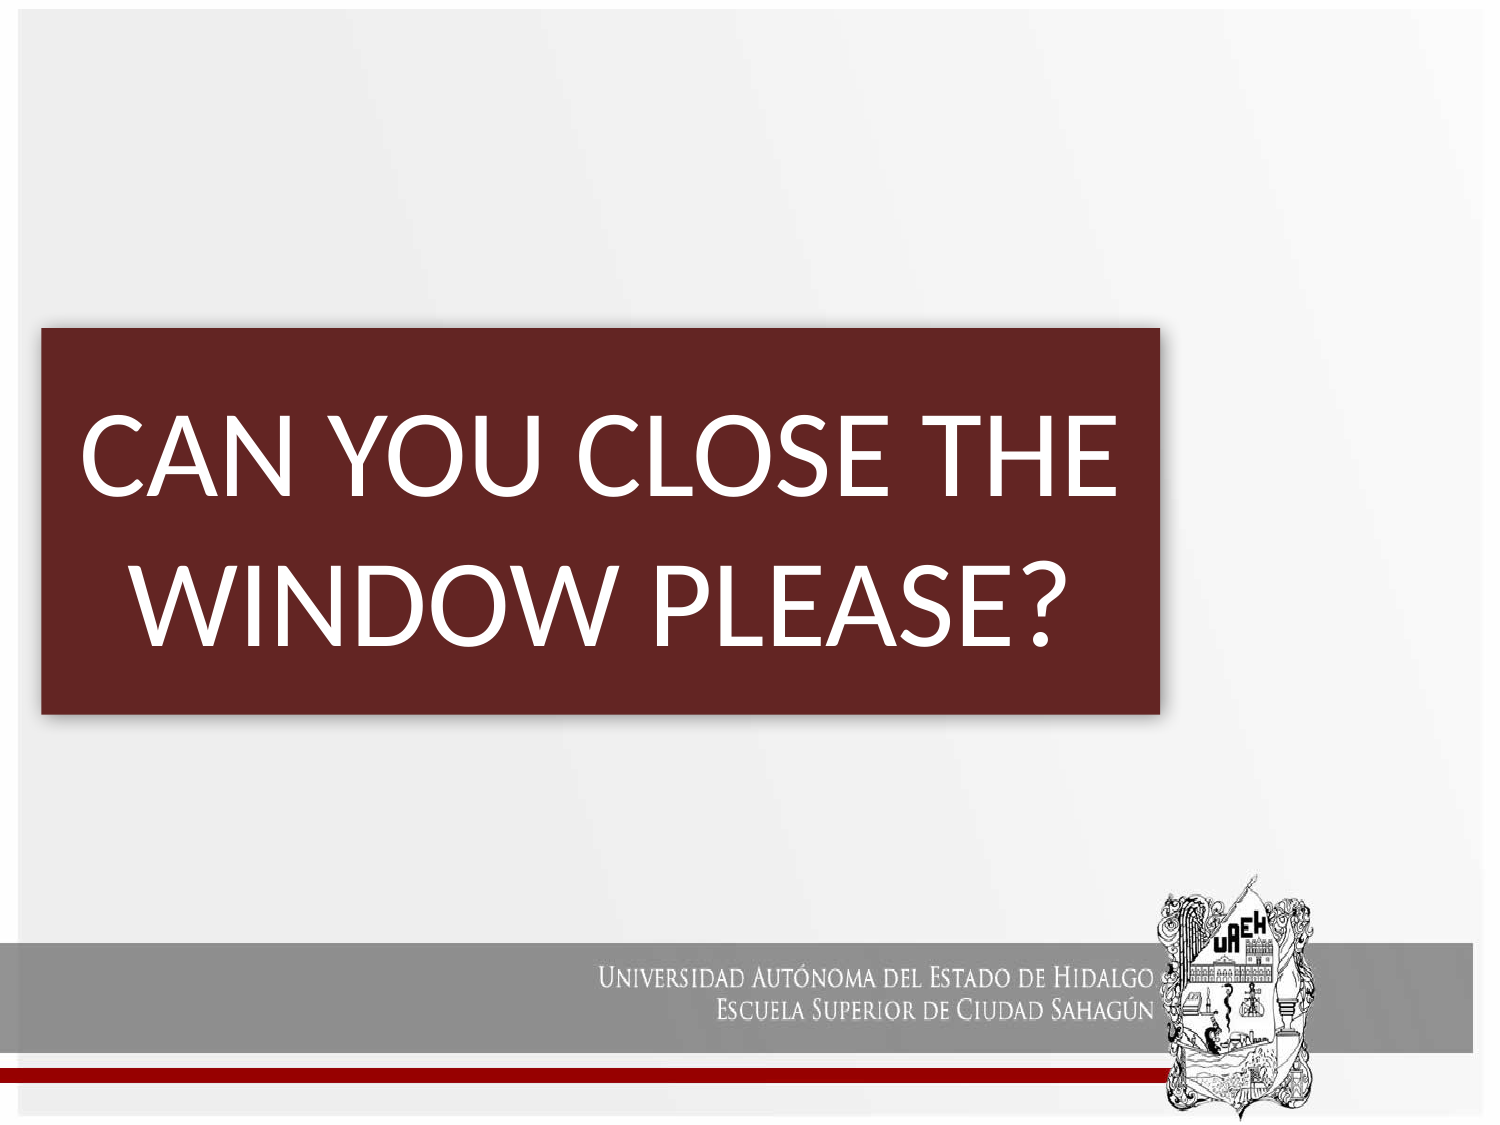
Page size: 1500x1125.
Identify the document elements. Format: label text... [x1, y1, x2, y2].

picture [0, 0, 1500, 1125]
list [75, 262, 1425, 1005]
title CAN YOU CLOSE THE WINDOW PLEASE? [41, 327, 1161, 716]
